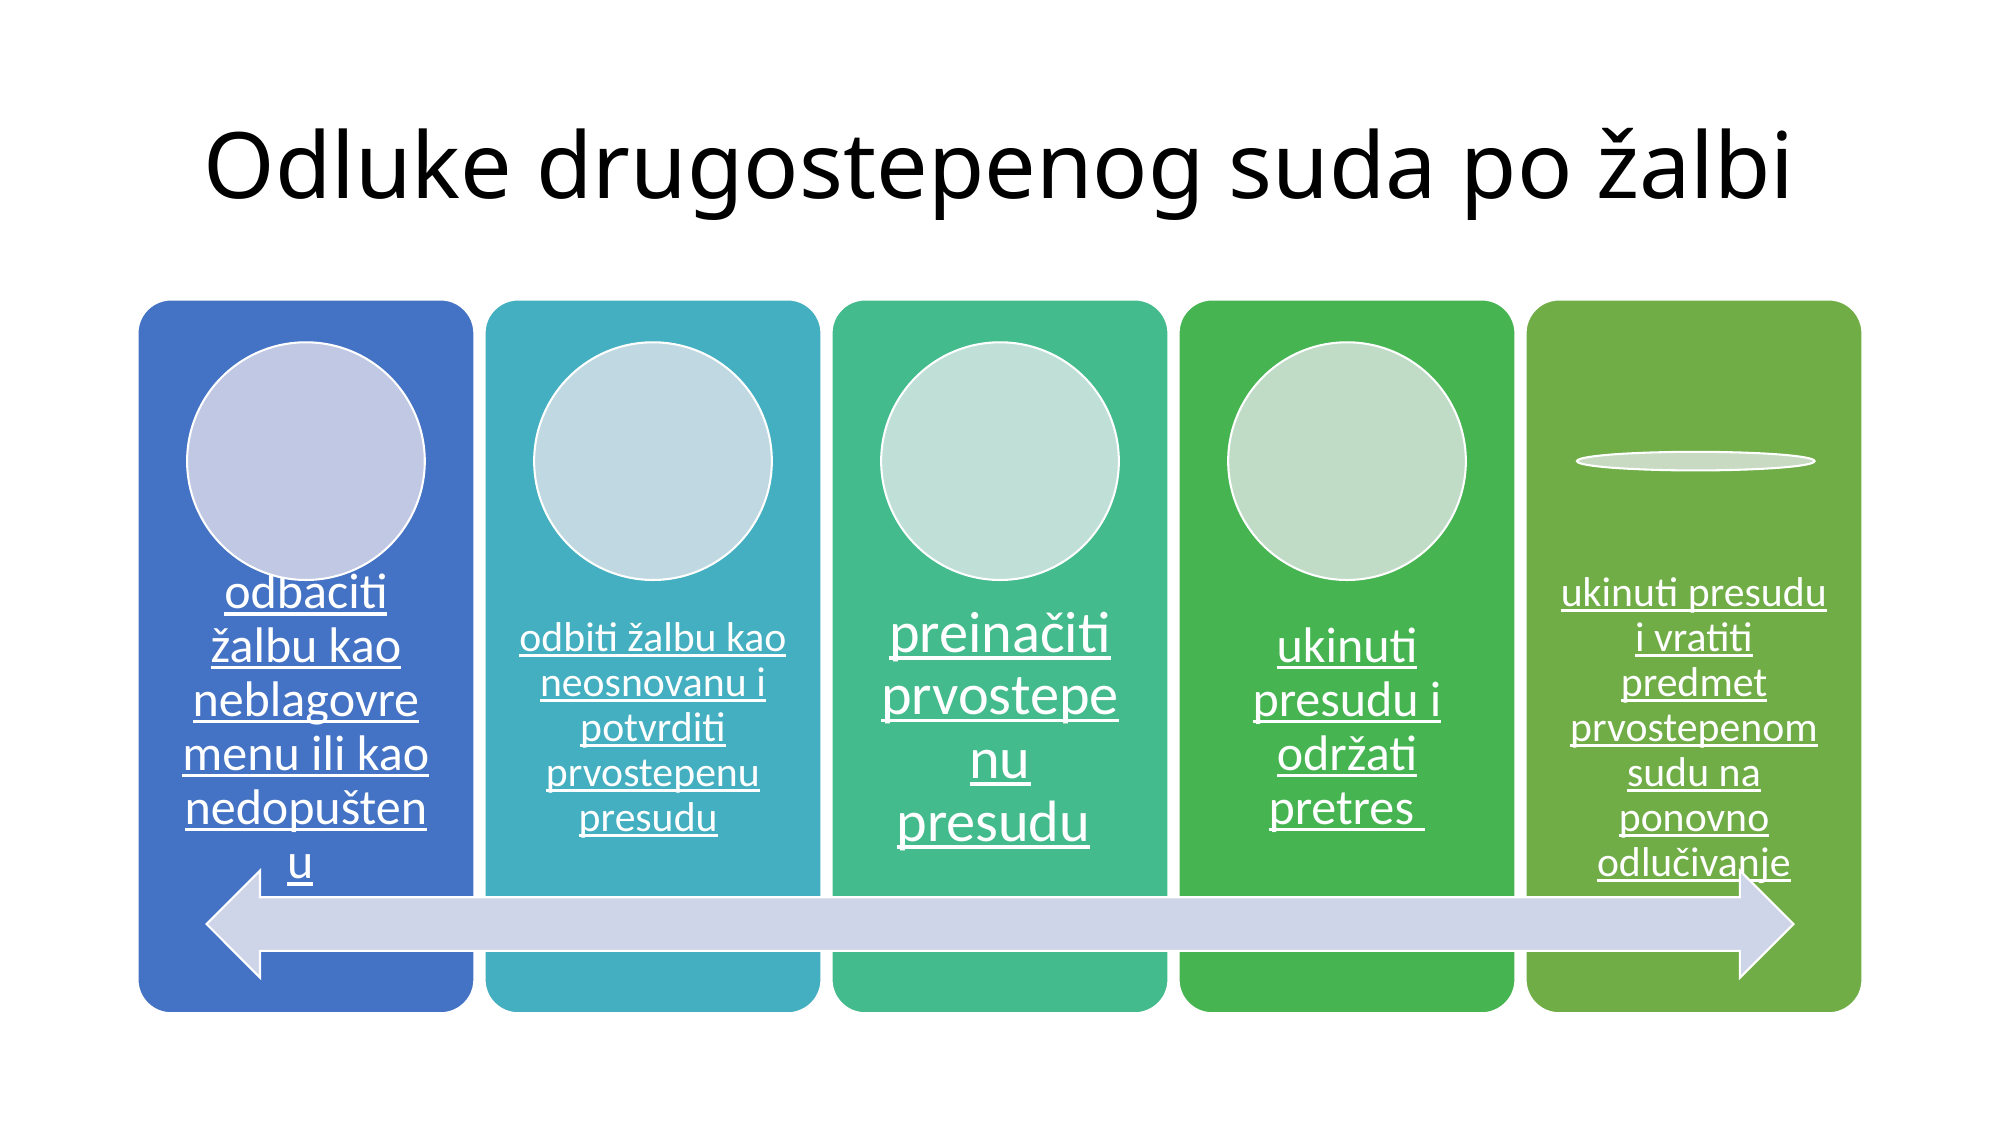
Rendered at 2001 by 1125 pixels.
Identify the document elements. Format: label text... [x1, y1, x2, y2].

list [137, 299, 1863, 1014]
title Odluke drugostepenog suda po žalbi [137, 59, 1863, 278]
